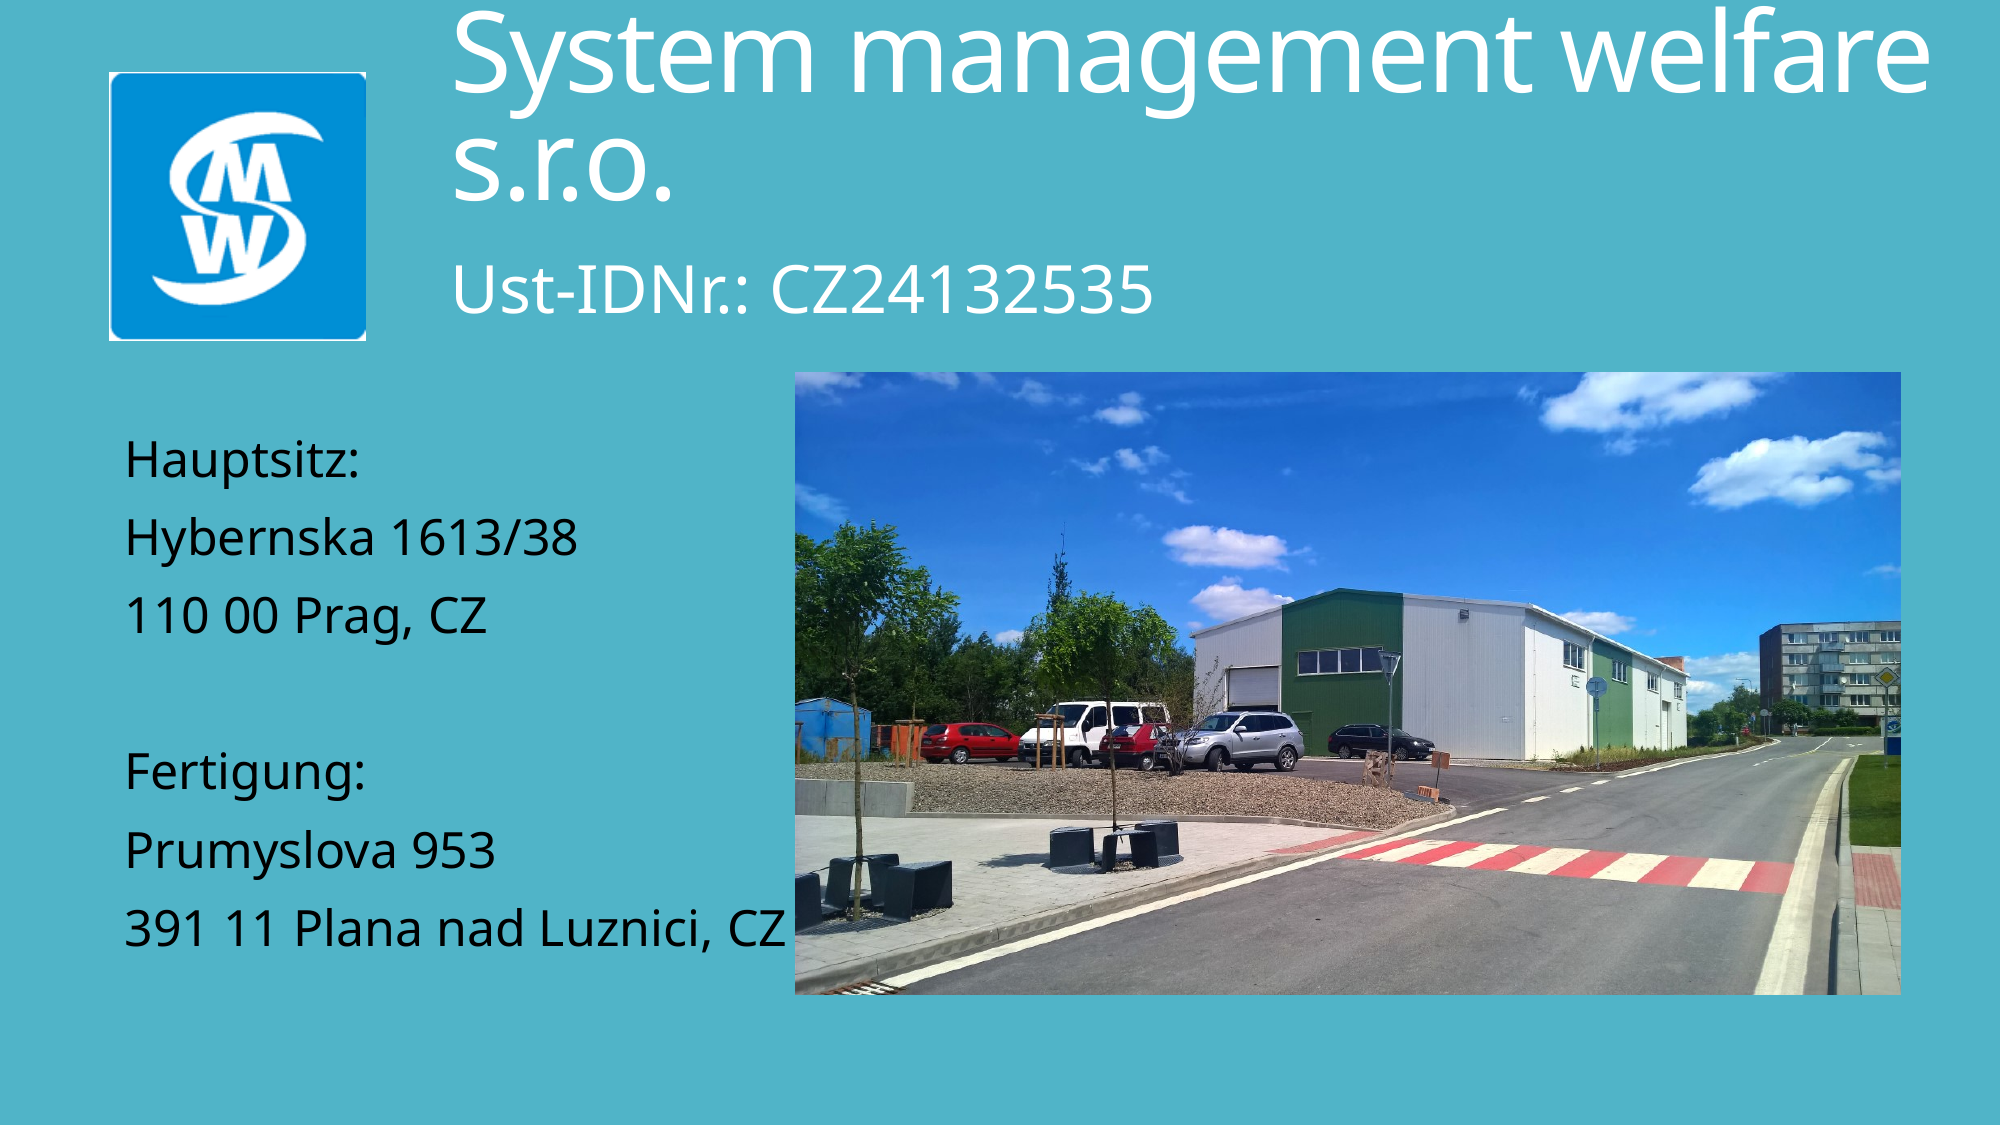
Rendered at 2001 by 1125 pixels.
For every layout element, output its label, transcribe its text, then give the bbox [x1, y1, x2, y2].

picture [153, 112, 323, 305]
picture [109, 72, 366, 342]
title System management welfare s.r.o. [435, 95, 1948, 230]
text_box Ust-IDNr.: CZ24132535 [435, 252, 1975, 431]
subtitle Hauptsitz: Hybernska 1613/38 110 00 Prag, CZ Fertigung: Prumyslova 953 391 11 Plana nad Luznici, CZ [109, 429, 903, 1023]
picture [794, 372, 1901, 995]
